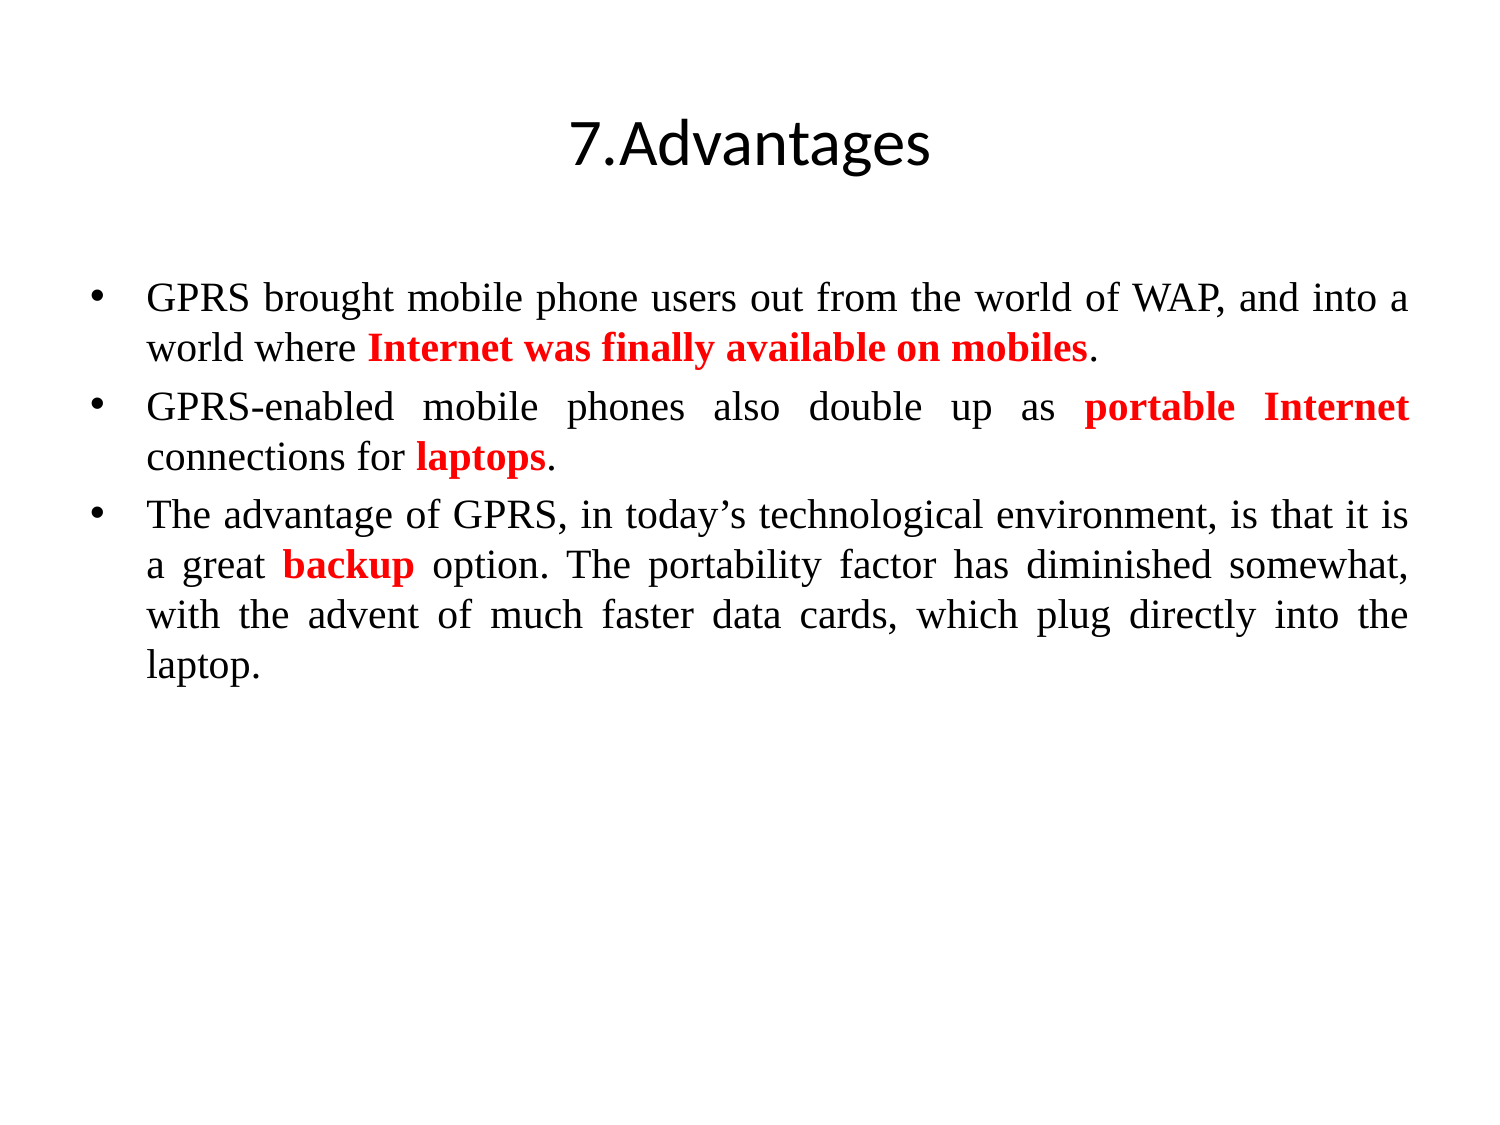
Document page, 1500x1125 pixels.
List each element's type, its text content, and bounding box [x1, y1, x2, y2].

list GPRS brought mobile phone users out from the world of WAP, and into a world where Internet was finally available on mobiles. GPRS-enabled mobile phones also double up as portable Internet connections for laptops. The advantage of GPRS, in today’s technological environment, is that it is a great backup option. The portability factor has diminished somewhat, with the advent of much faster data cards, which plug directly into the laptop. [75, 262, 1425, 1005]
title 7.Advantages [75, 45, 1425, 233]
